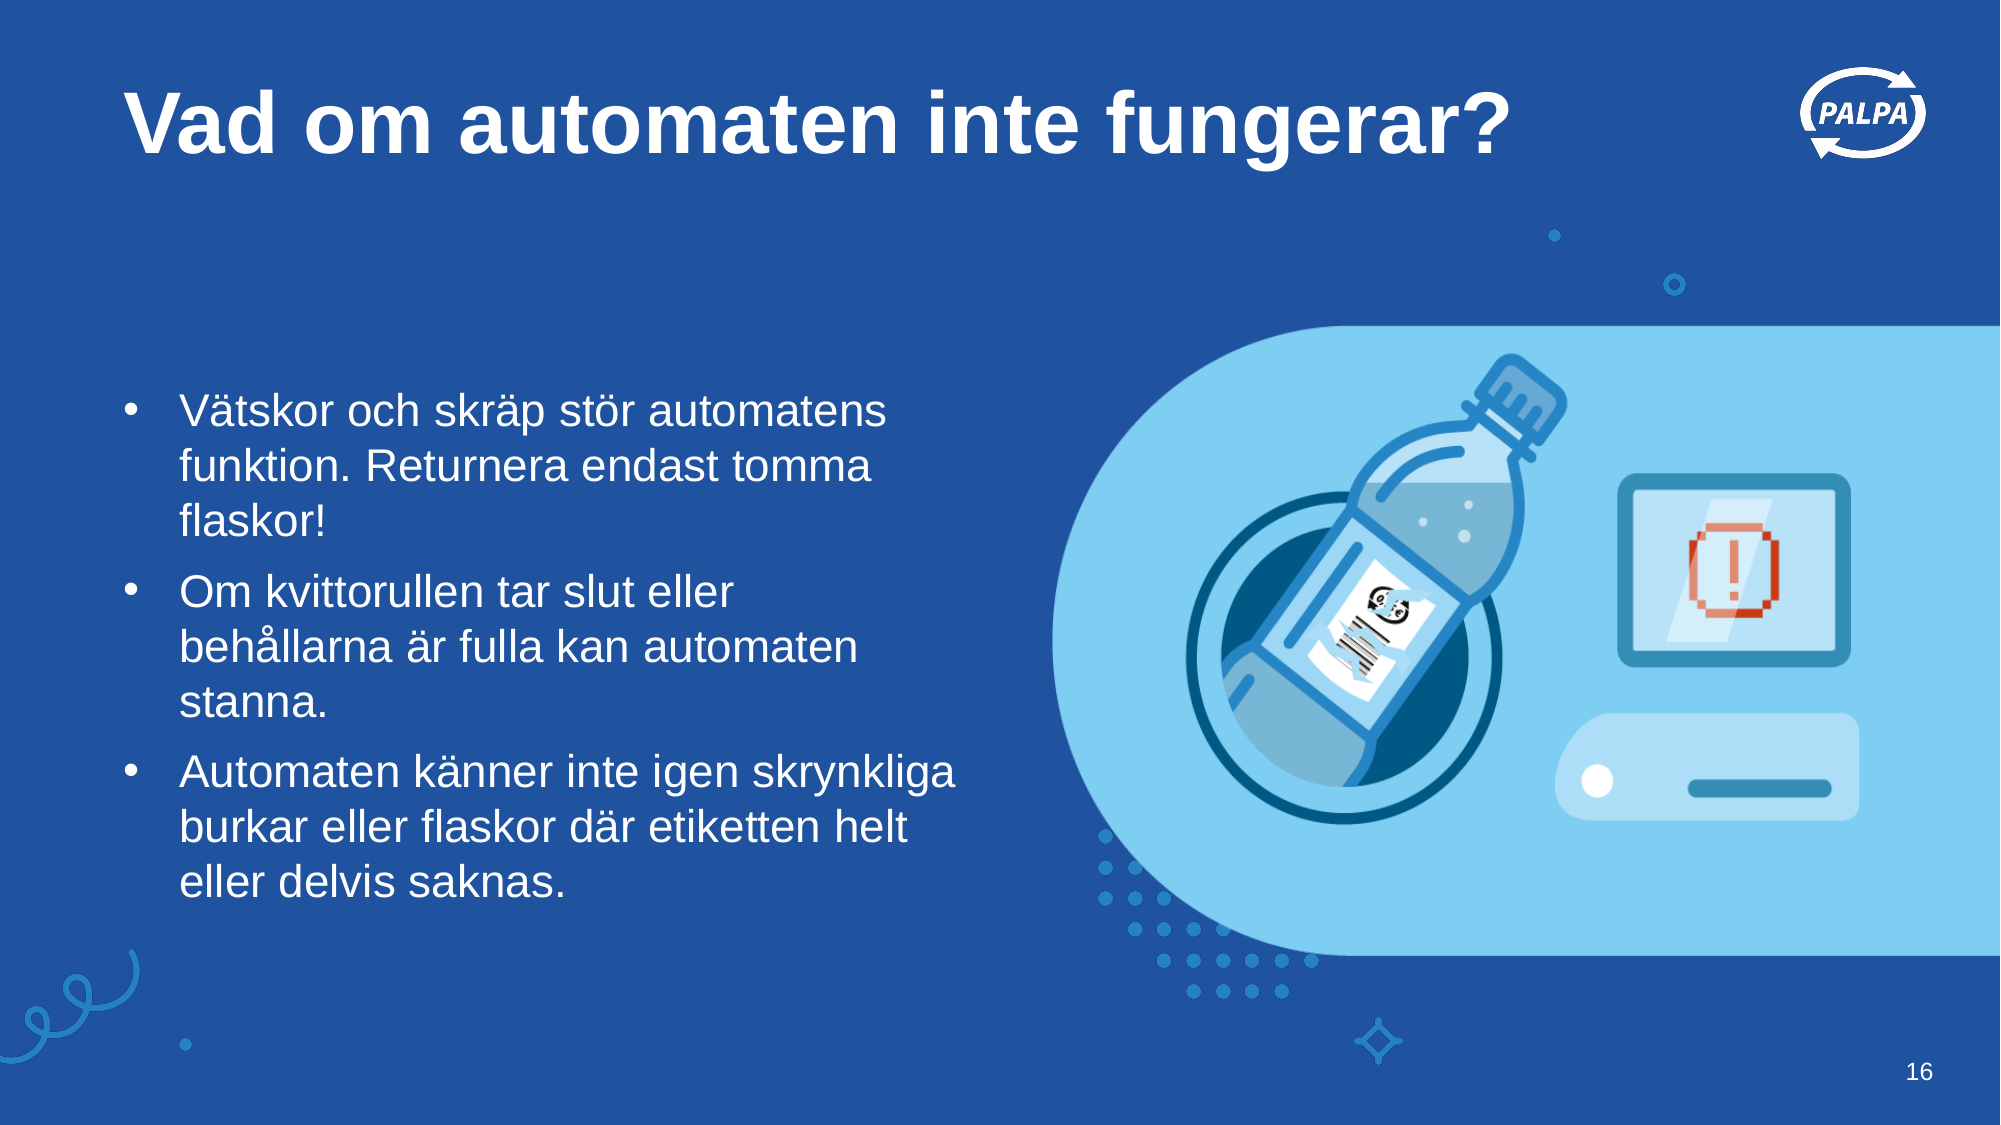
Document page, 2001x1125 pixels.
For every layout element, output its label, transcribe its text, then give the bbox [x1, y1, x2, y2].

picture [1663, 273, 1687, 296]
picture [1022, 303, 2000, 1071]
list Vätskor och skräp stör automatens funktion. Returnera endast tomma flaskor! Om kvittorullen tar slut eller behållarna är fulla kan automaten stanna. Automaten känner inte igen skrynkliga burkar eller flaskor där etiketten helt eller delvis saknas. [108, 373, 974, 1018]
picture [178, 1038, 192, 1051]
slide_number 16 [1463, 1040, 1949, 1101]
picture [1548, 229, 1561, 242]
title Vad om automaten inte fungerar? [108, 0, 1722, 179]
picture [0, 948, 167, 1073]
picture [1800, 67, 1926, 159]
